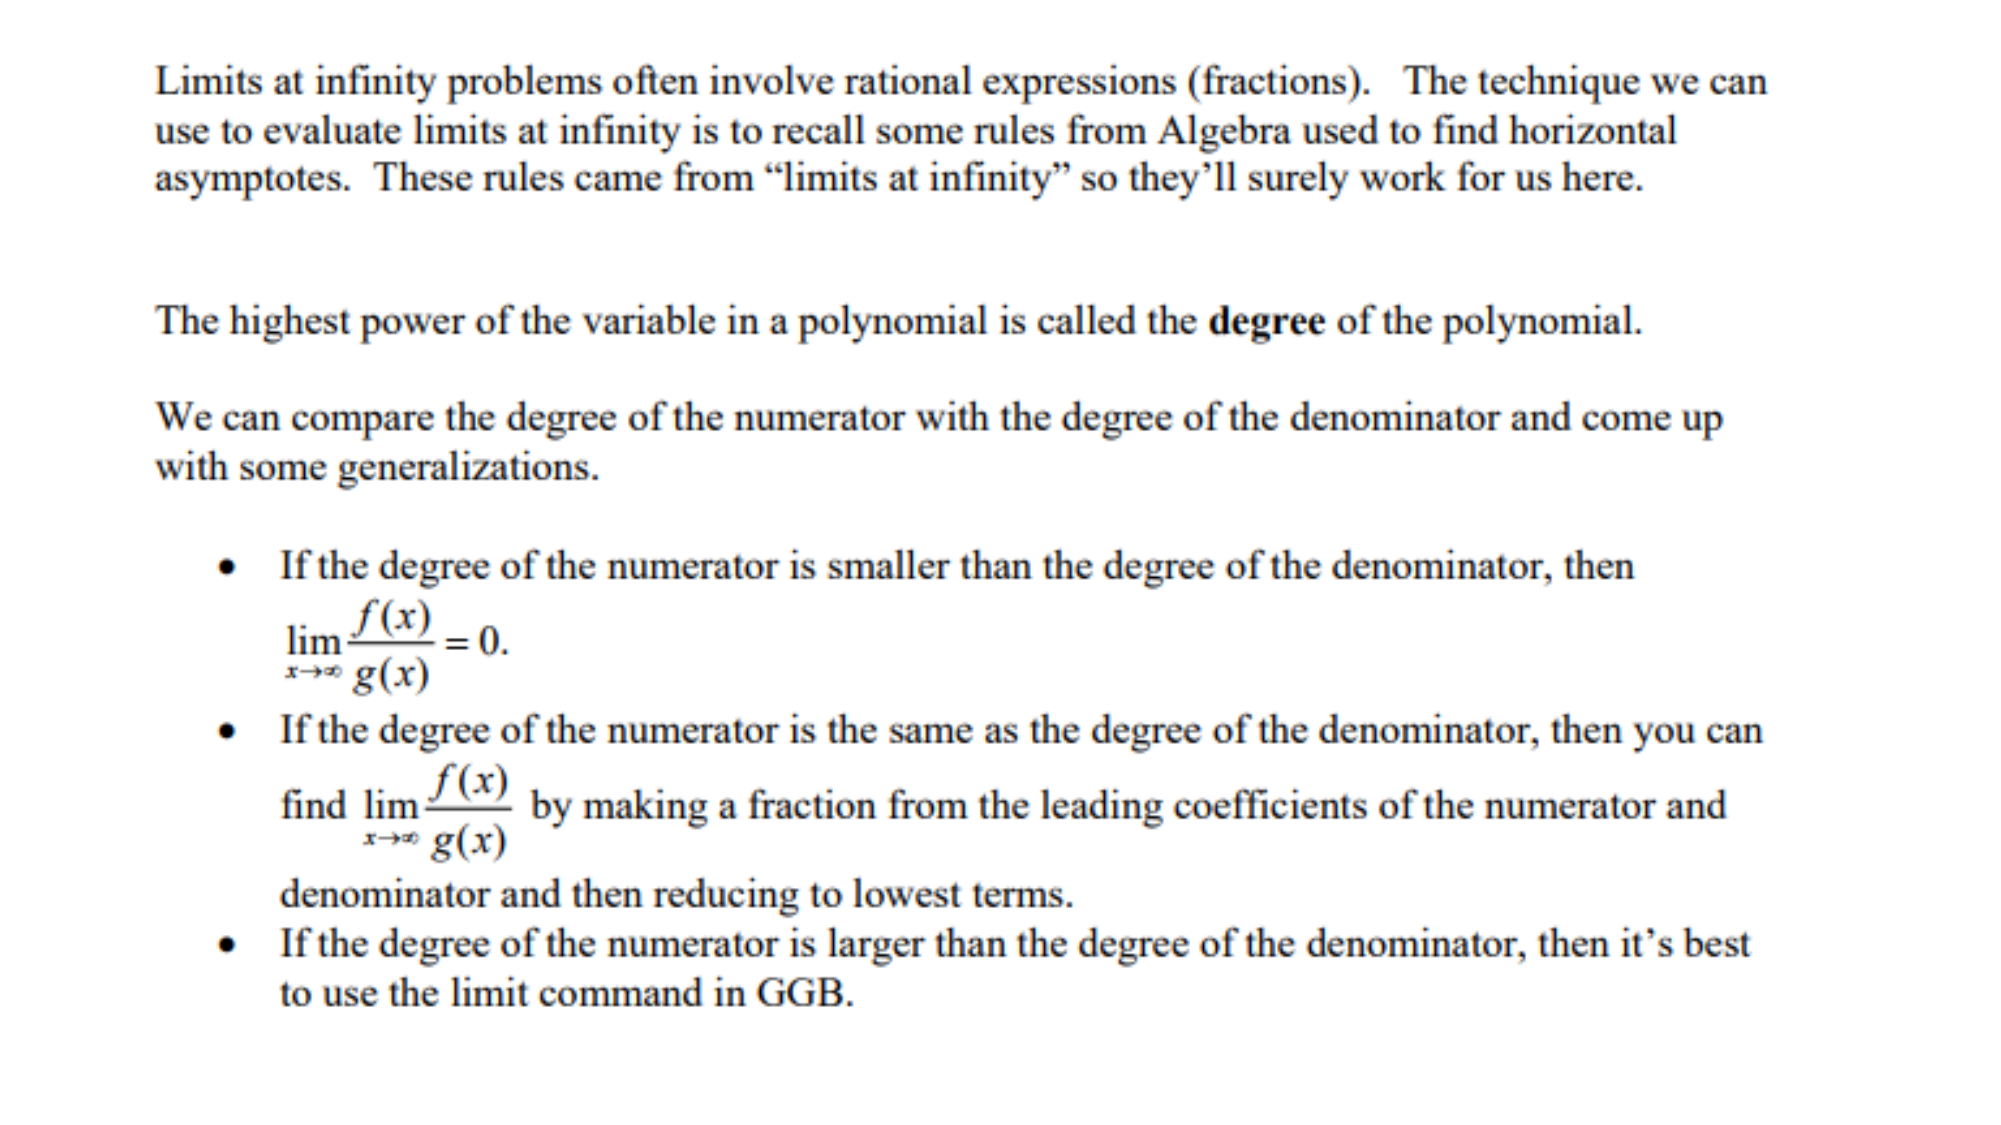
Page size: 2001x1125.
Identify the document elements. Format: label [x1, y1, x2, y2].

list [119, 35, 1831, 1033]
